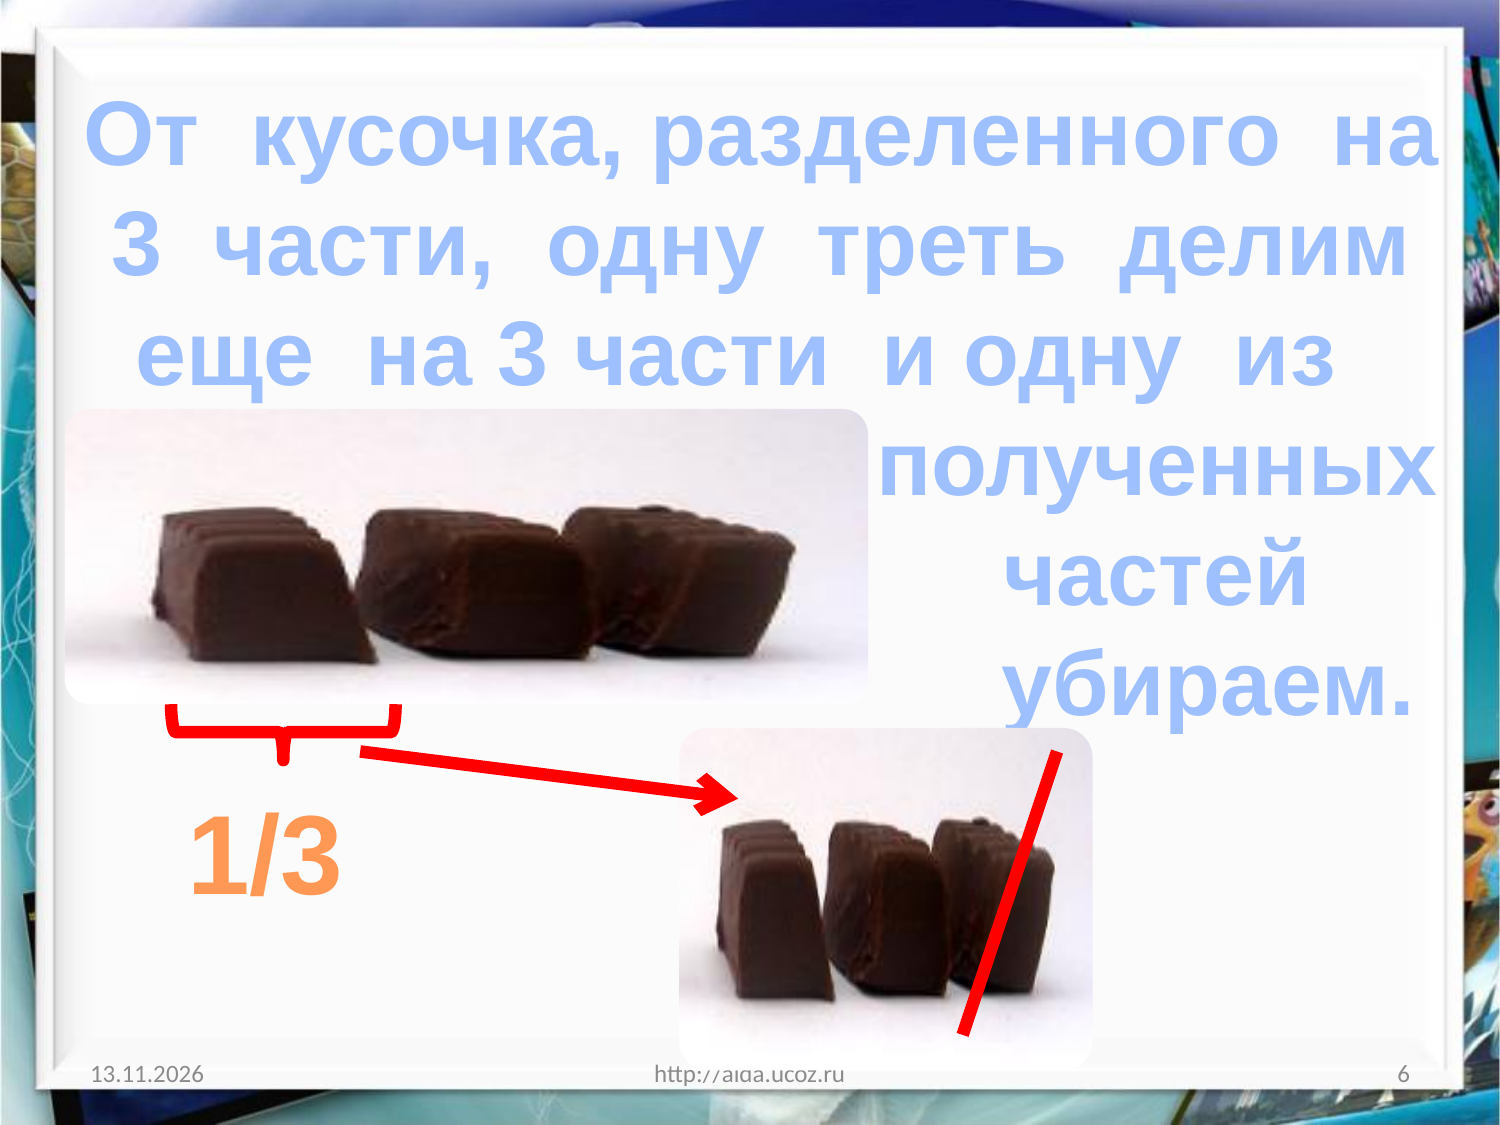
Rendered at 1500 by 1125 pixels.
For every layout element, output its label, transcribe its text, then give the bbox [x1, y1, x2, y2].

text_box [359, 751, 739, 799]
picture [0, 0, 1500, 1125]
footer http://aida.ucoz.ru [512, 1042, 988, 1103]
slide_number 6 [1074, 1042, 1425, 1103]
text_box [962, 751, 1058, 1036]
text_box [170, 712, 397, 761]
text_box От кусочка, разделенного на 3 части, одну треть делим еще на 3 части и одну из полученных частей убираем. [64, 66, 1459, 741]
text_box 1/3 [171, 775, 359, 925]
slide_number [75, 1042, 425, 1103]
